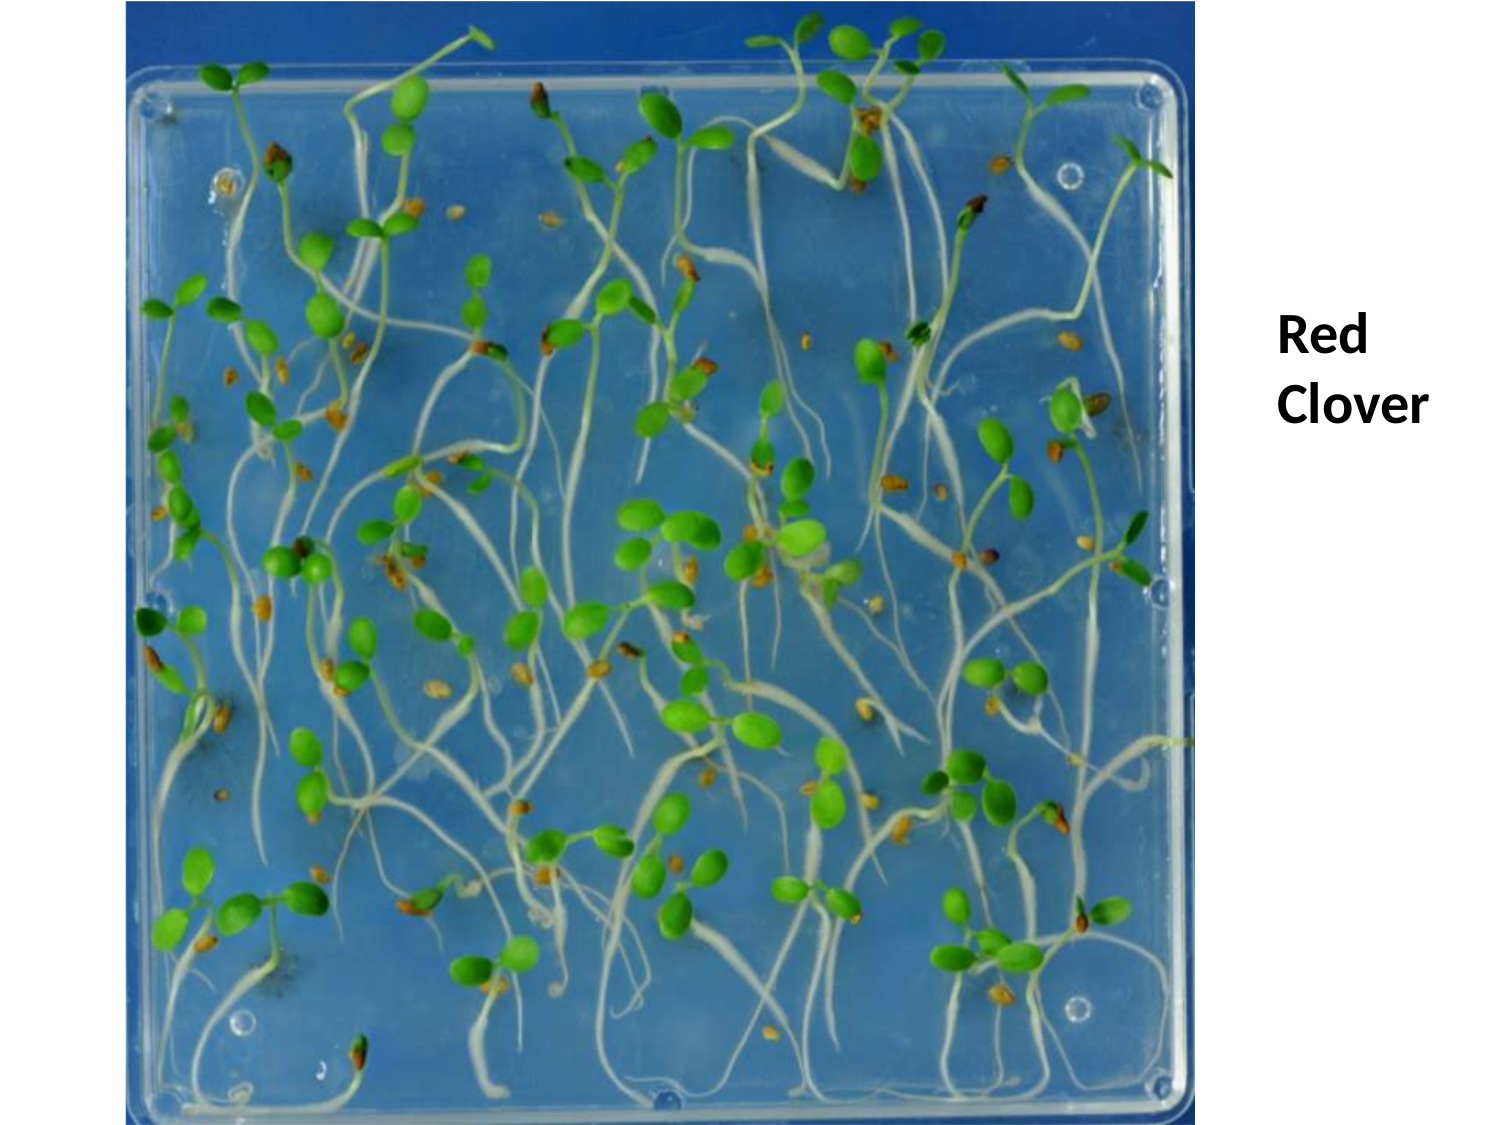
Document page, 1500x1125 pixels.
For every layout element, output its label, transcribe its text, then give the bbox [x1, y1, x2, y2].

text_box Red Clover [1262, 287, 1458, 443]
picture [96, 2, 1223, 1124]
